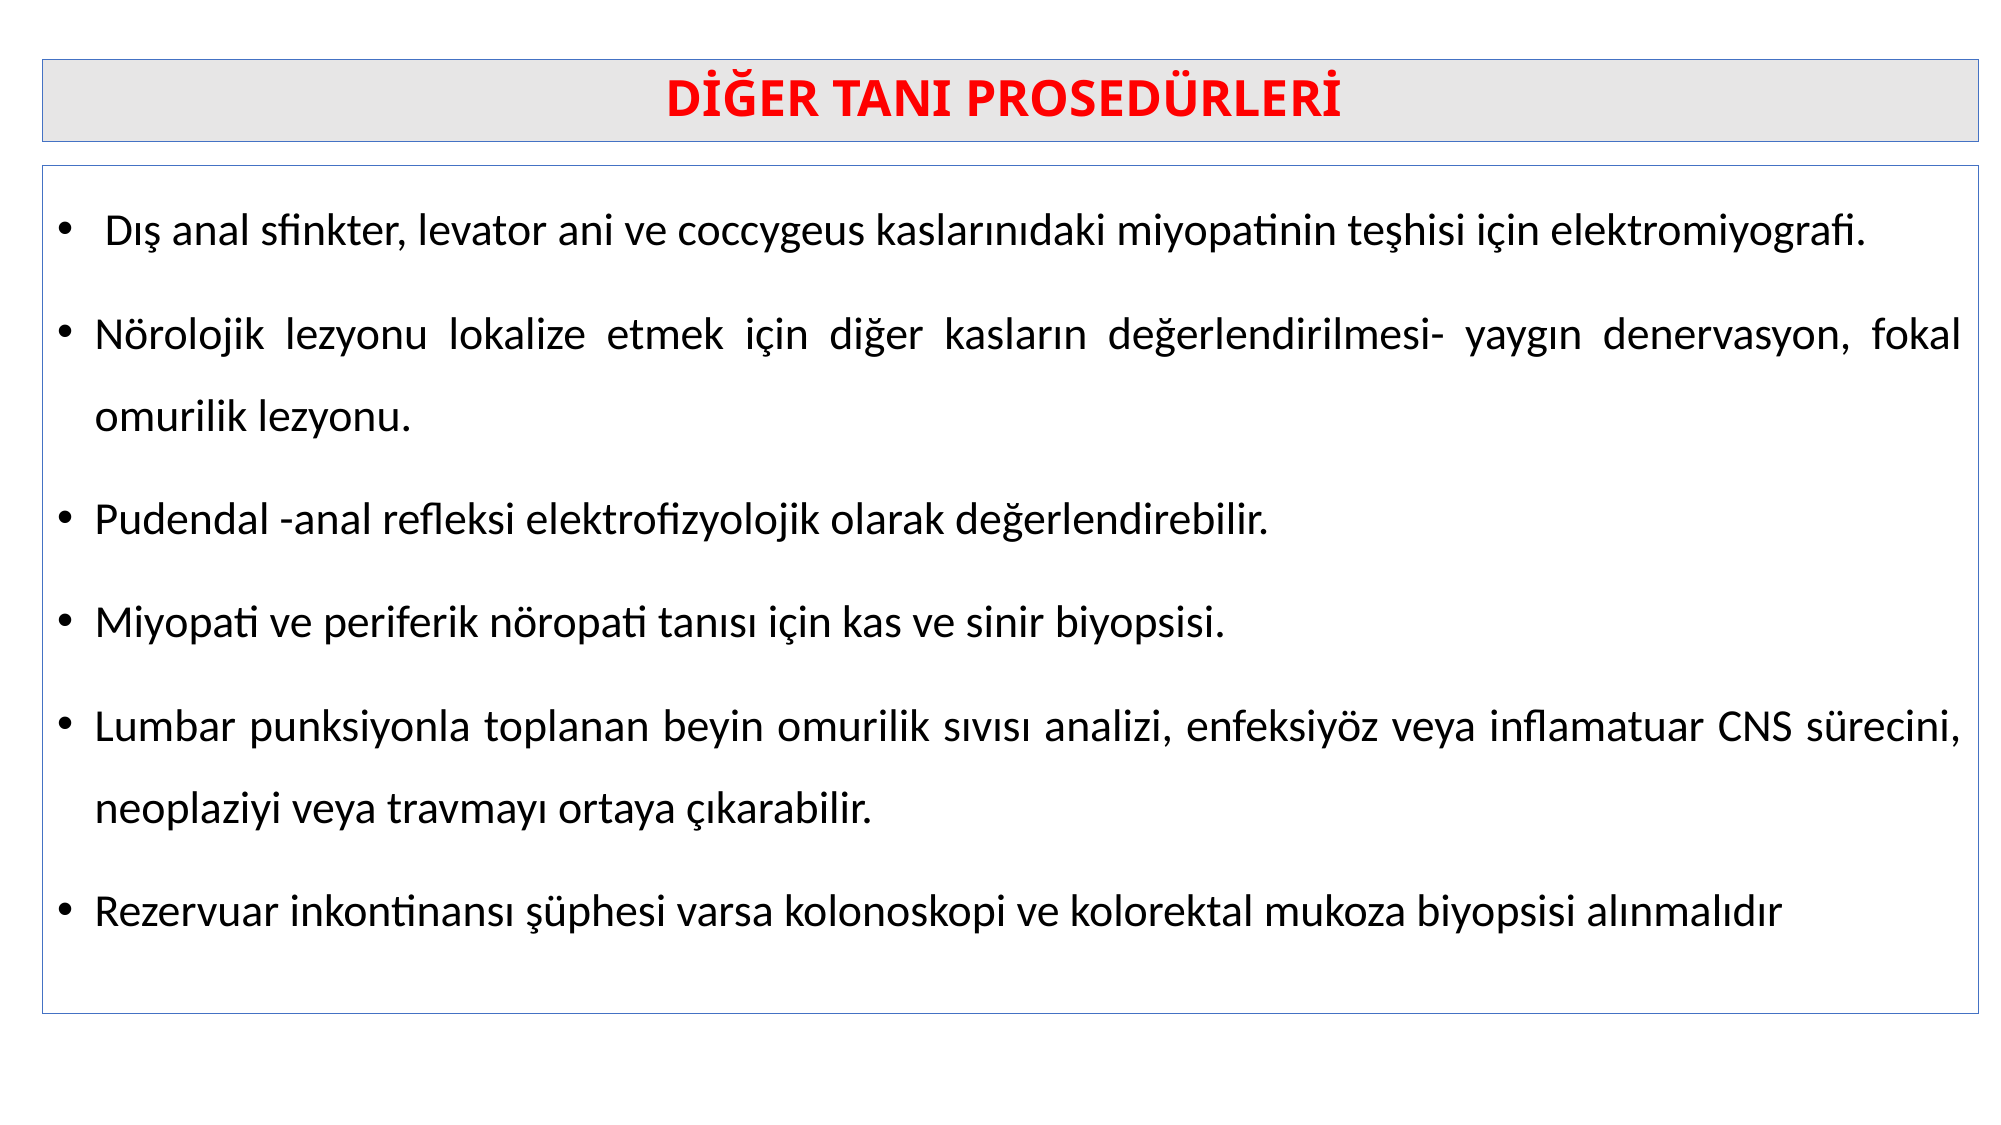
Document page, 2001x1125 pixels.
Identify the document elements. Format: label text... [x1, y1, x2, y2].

list Dış anal sfinkter, levator ani ve coccygeus kaslarınıdaki miyopatinin teşhisi için elektromiyografi. Nörolojik lezyonu lokalize etmek için diğer kasların değerlendirilmesi- yaygın denervasyon, fokal omurilik lezyonu. Pudendal -anal refleksi elektrofizyolojik olarak değerlendirebilir. Miyopati ve periferik nöropati tanısı için kas ve sinir biyopsisi. Lumbar punksiyonla toplanan beyin omurilik sıvısı analizi, enfeksiyöz veya inflamatuar CNS sürecini, neoplaziyi veya travmayı ortaya çıkarabilir. Rezervuar inkontinansı şüphesi varsa kolonoskopi ve kolorektal mukoza biyopsisi alınmalıdır [42, 165, 1979, 1014]
title DİĞER TANI PROSEDÜRLERİ [42, 59, 1979, 142]
